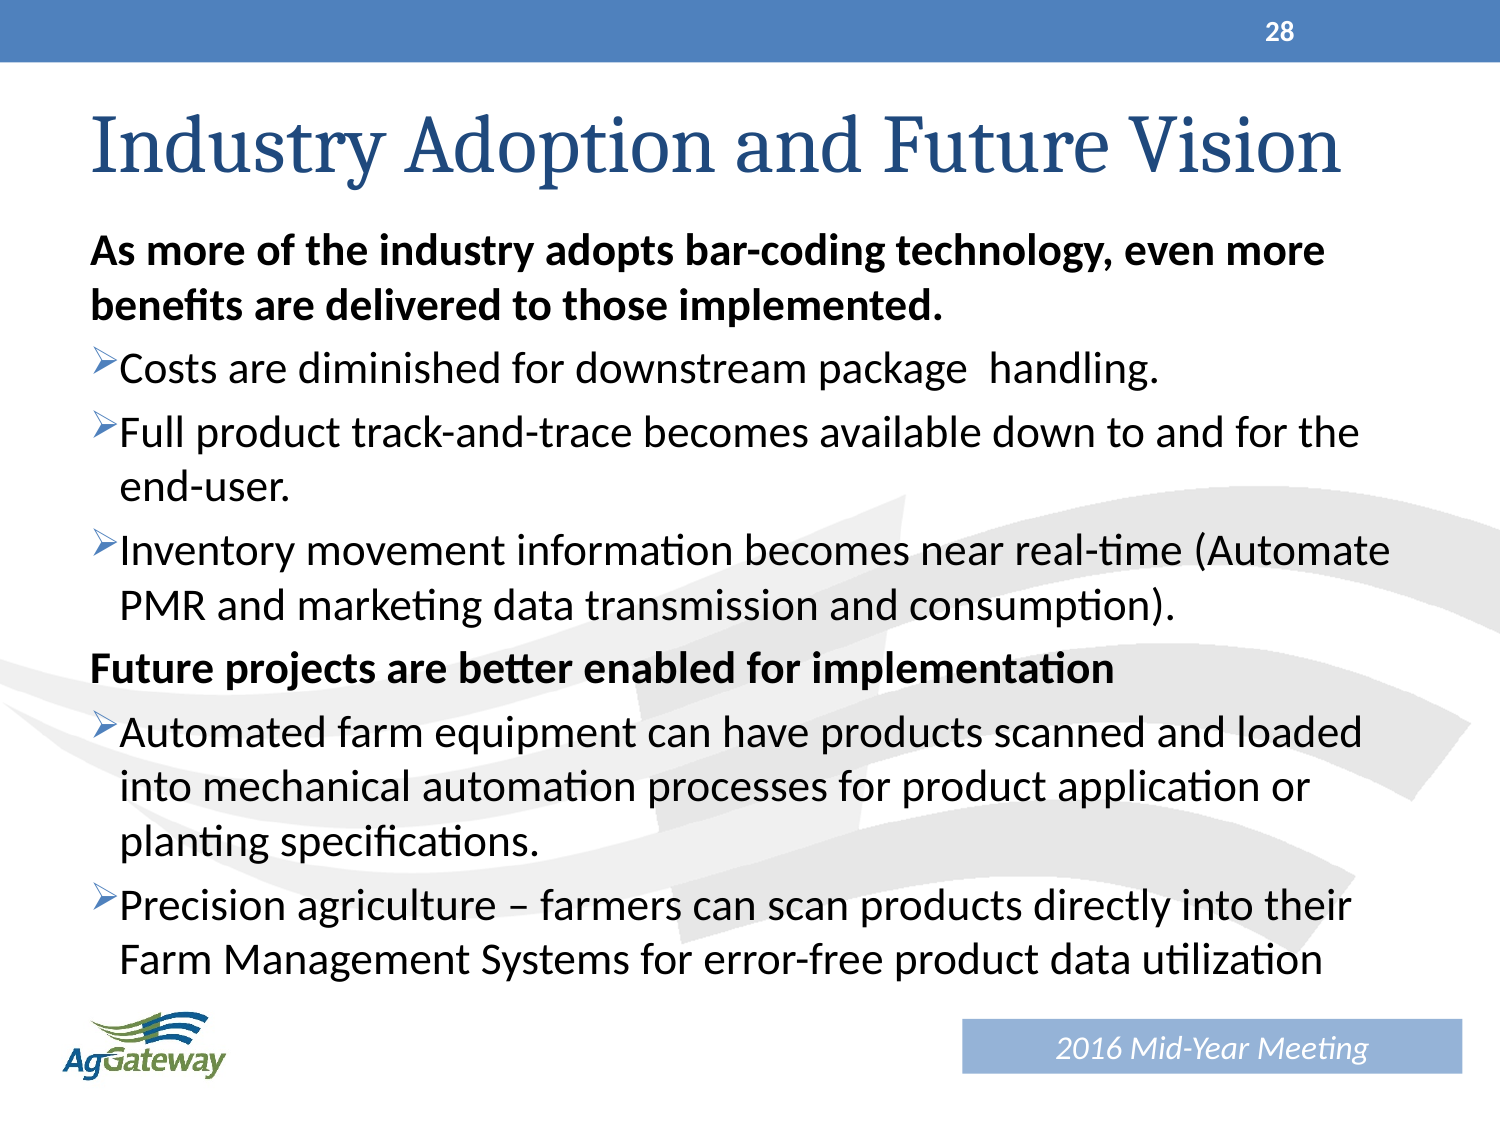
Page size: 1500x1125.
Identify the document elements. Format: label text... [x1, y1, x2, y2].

picture [50, 999, 238, 1092]
title Industry Adoption and Future Vision [75, 45, 1425, 212]
slide_number 28 [1250, 3, 1425, 57]
list As more of the industry adopts bar-coding technology, even more benefits are delivered to those implemented. Costs are diminished for downstream package handling. Full product track-and-trace becomes available down to and for the end-user. Inventory movement information becomes near real-time (Automate PMR and marketing data transmission and consumption). Future projects are better enabled for implementation Automated farm equipment can have products scanned and loaded into mechanical automation processes for product application or planting specifications. Precision agriculture – farmers can scan products directly into their Farm Management Systems for error-free product data utilization [75, 212, 1425, 1000]
